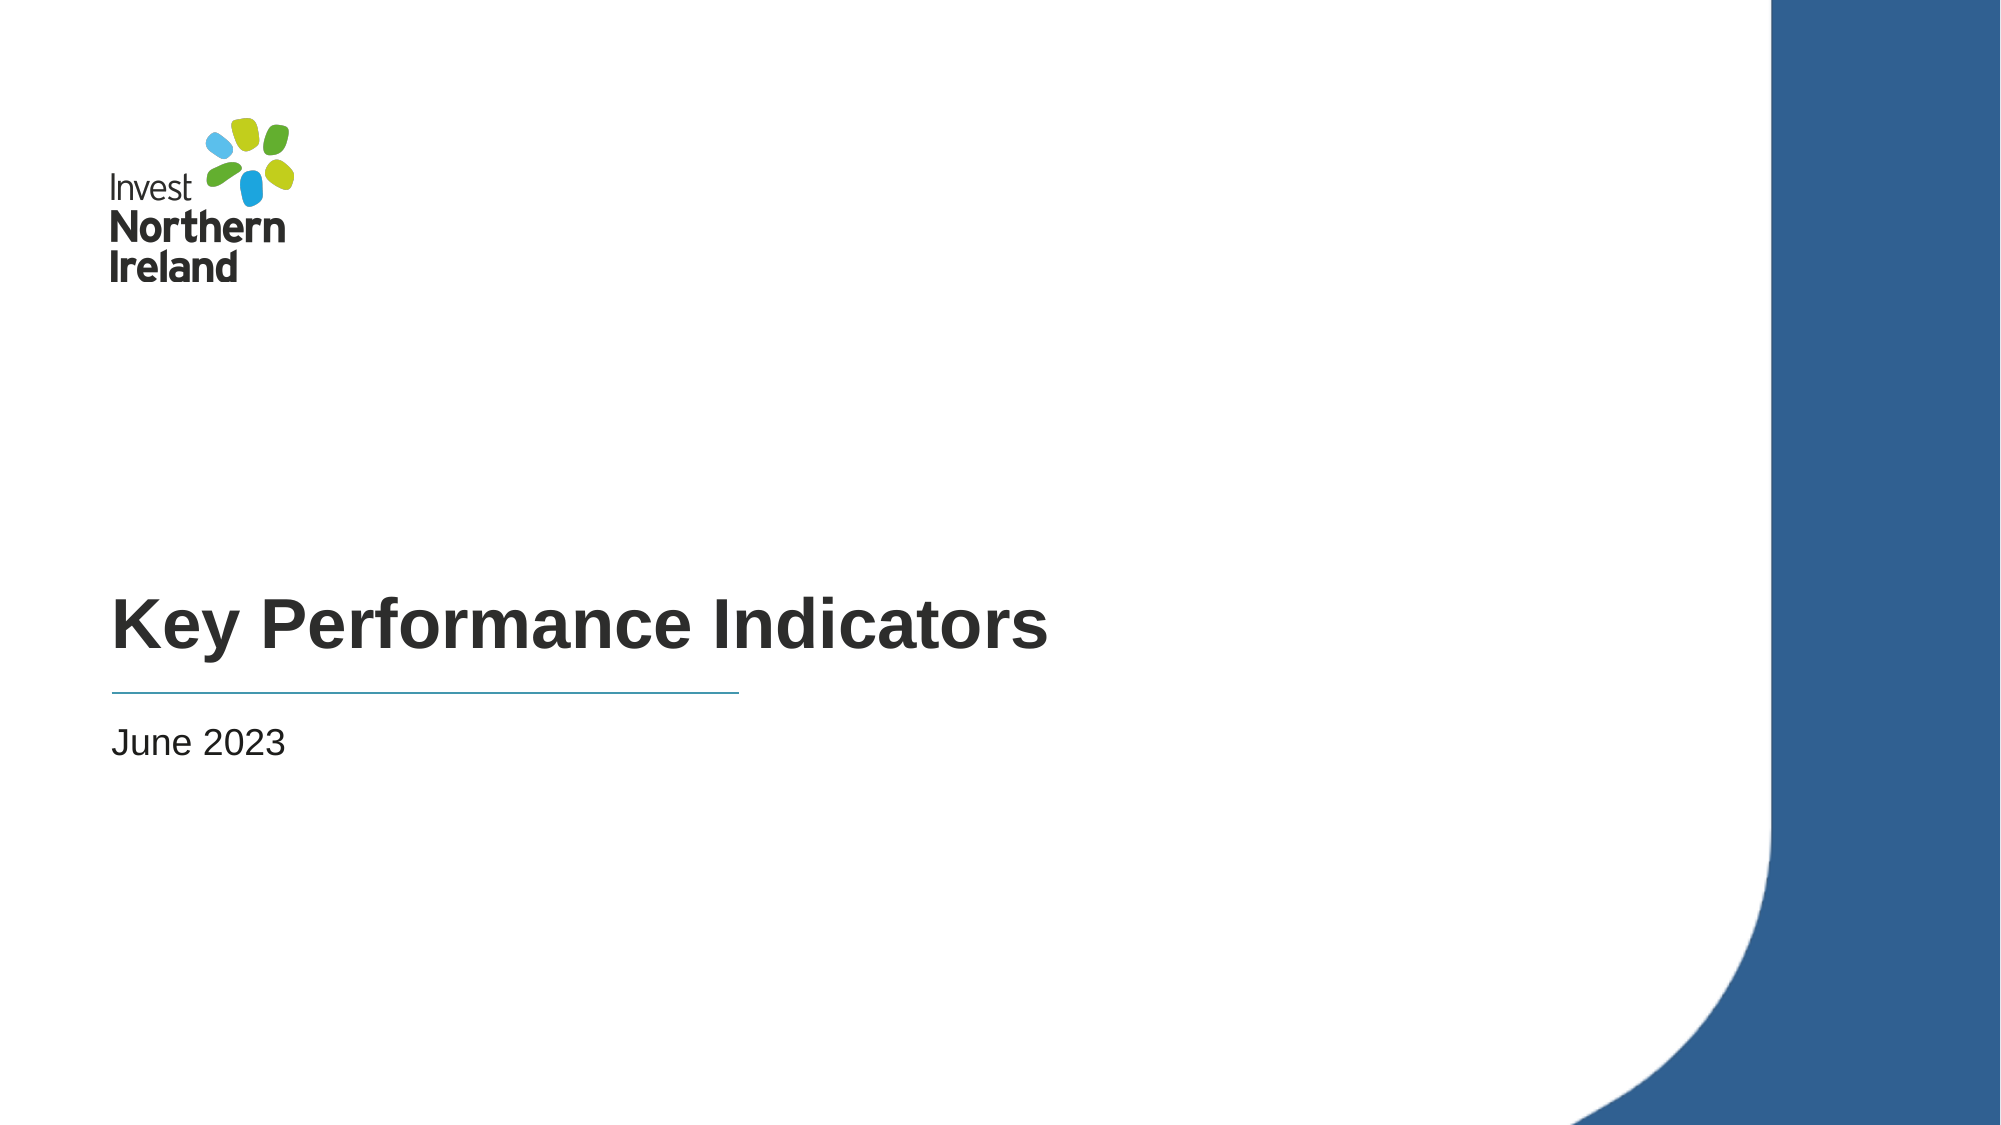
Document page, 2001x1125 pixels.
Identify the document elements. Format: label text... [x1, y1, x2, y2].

picture [0, 0, 2001, 1125]
list Key Performance Indicators [111, 577, 1337, 678]
